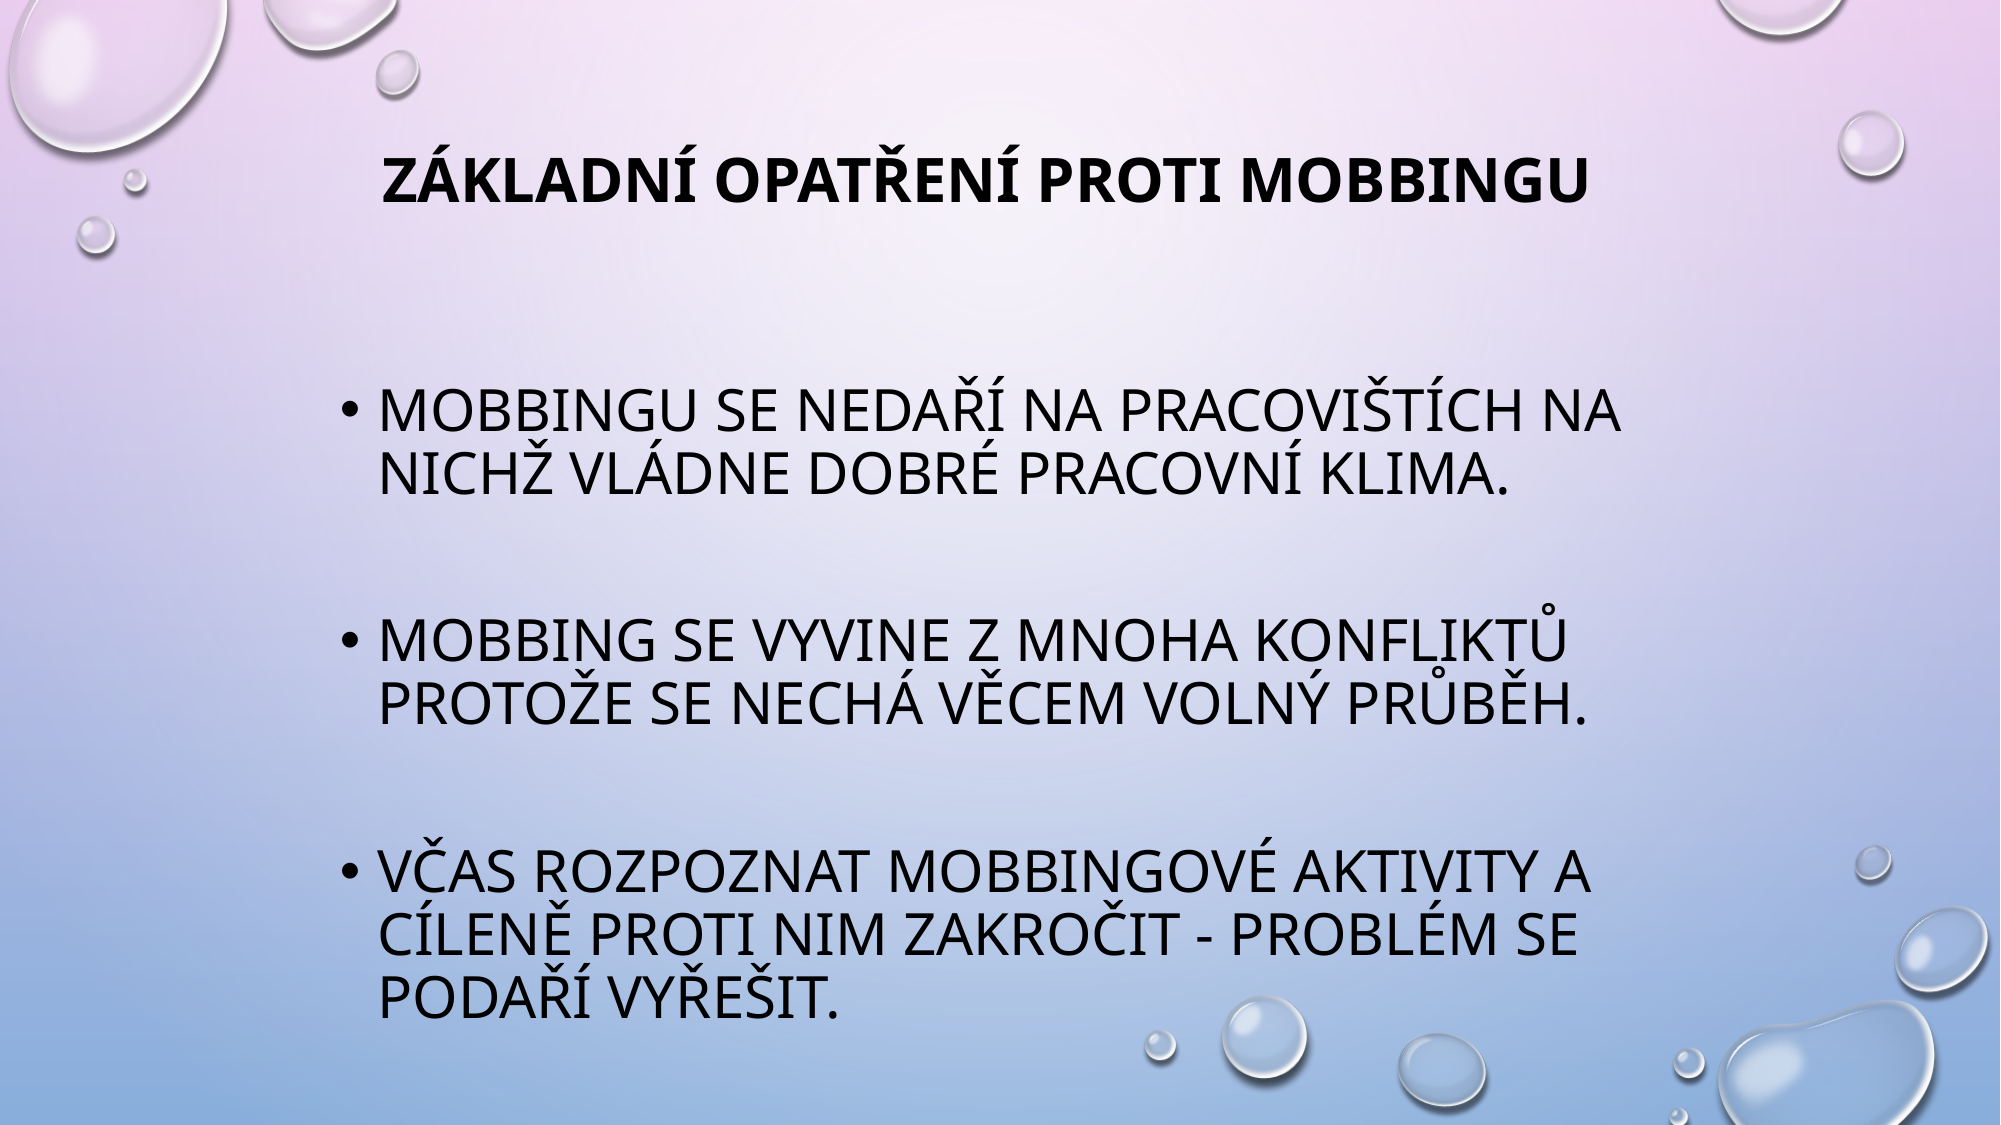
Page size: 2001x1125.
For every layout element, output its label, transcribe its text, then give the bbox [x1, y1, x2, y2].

list Mobbingu se nedaří na pracovištích na nichž vládne dobré pracovní klima. Mobbing se vyvine z mnoha konfliktů protože se nechá věcem volný průběh. Včas rozpoznat mobbingové aktivity a cíleně proti nim zakročit - problém se podaří vyřešit. [324, 373, 1675, 1038]
picture [0, 0, 2000, 1125]
title Základní opatření proti mobbingu [350, 125, 1626, 313]
